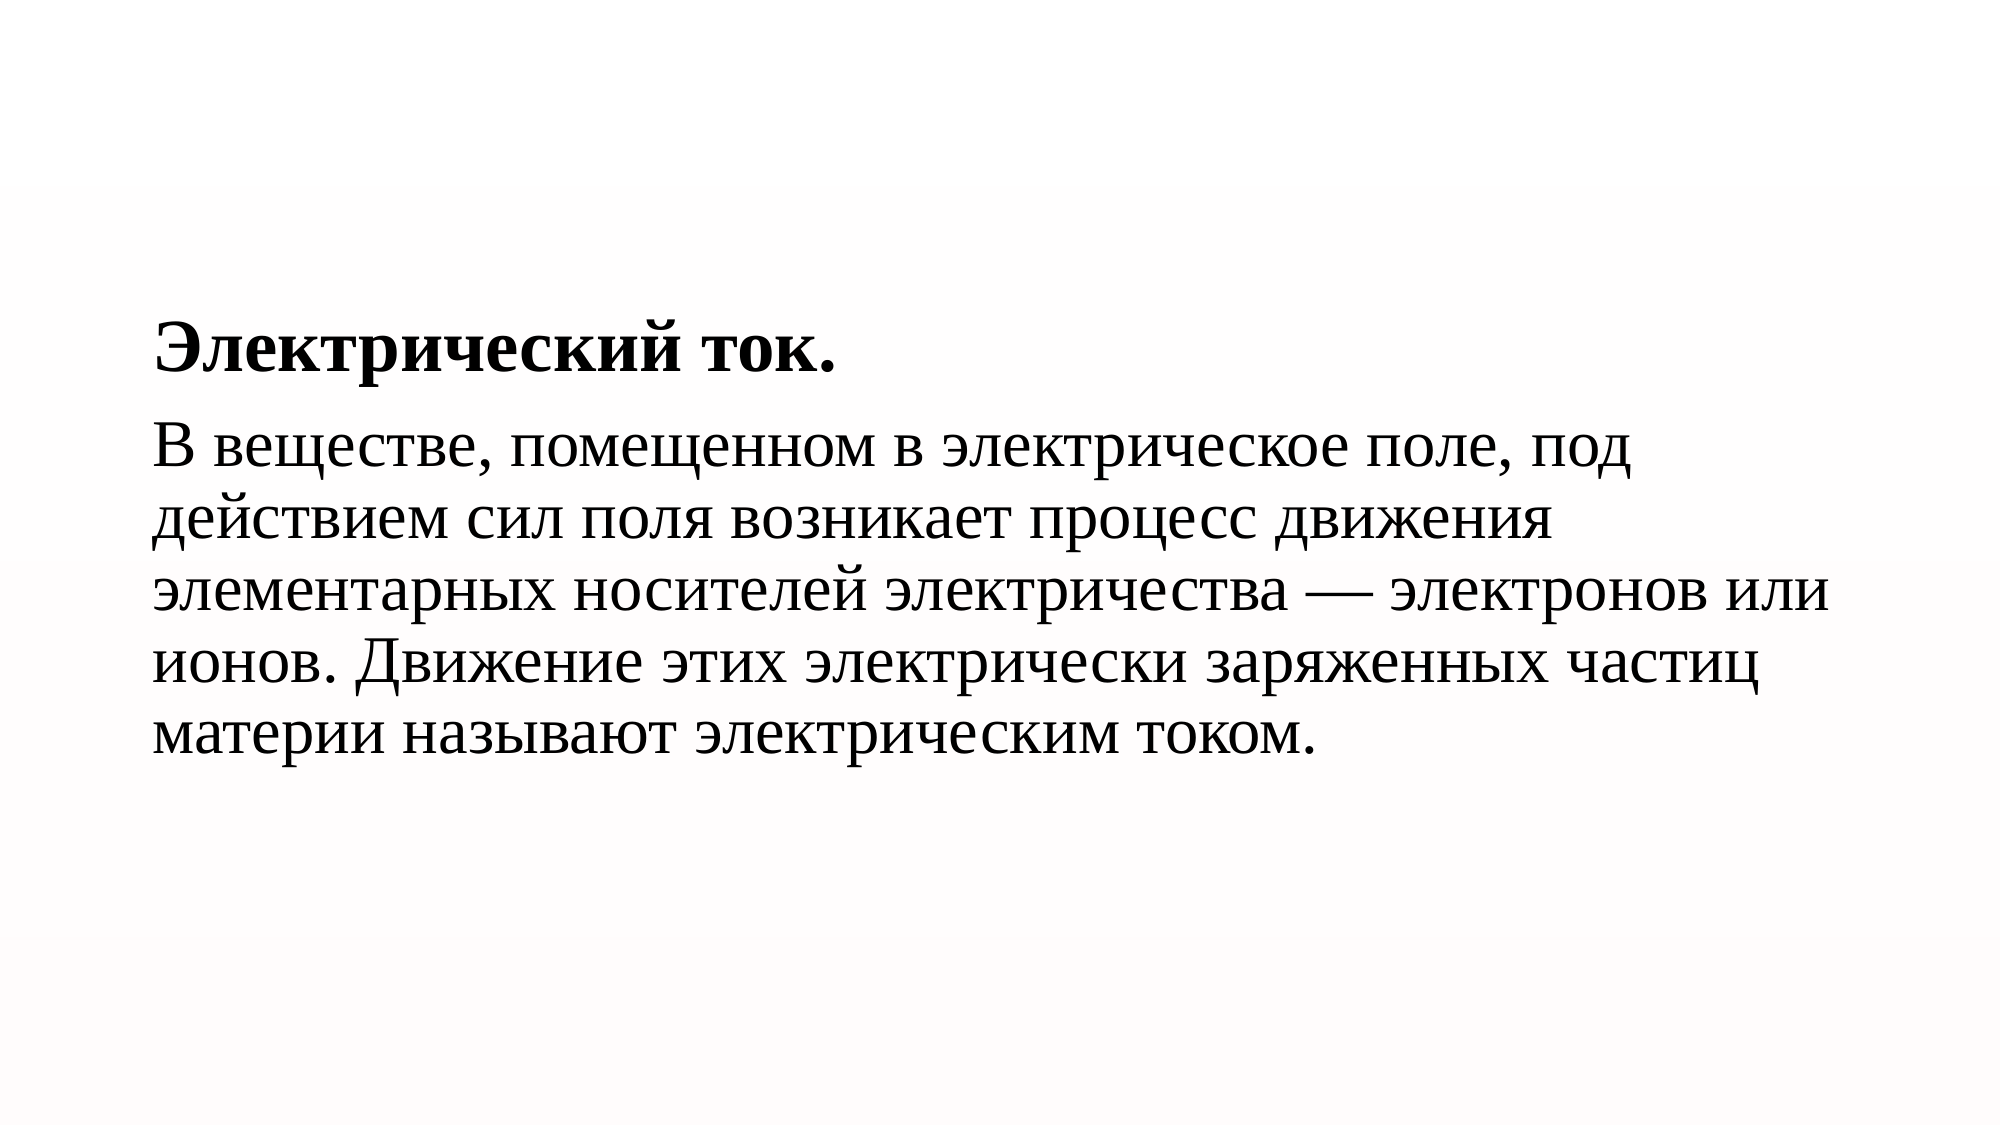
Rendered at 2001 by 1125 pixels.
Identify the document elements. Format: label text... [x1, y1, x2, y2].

list Электрический ток. В веществе, помещенном в электрическое поле, под действием сил поля возникает процесс движения элементарных носителей электричества — электронов или ионов. Движение этих электрически заряженных частиц материи называют электрическим током. [137, 299, 1863, 1014]
